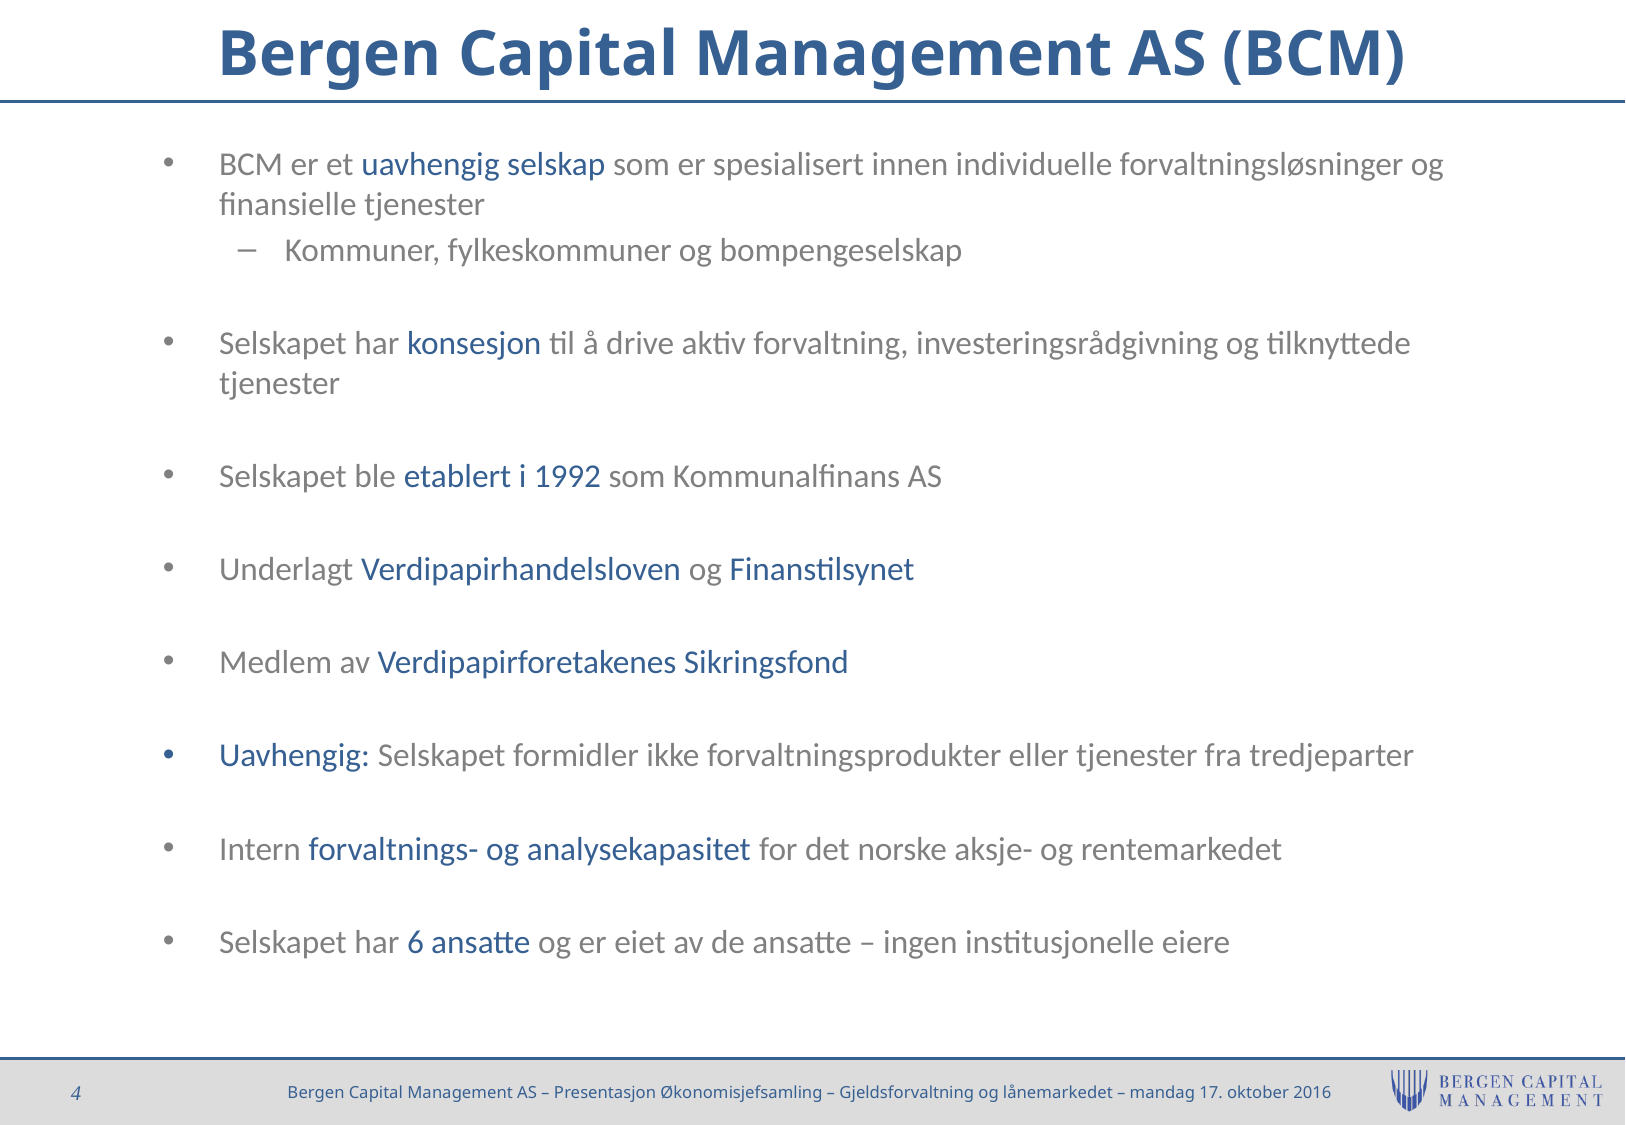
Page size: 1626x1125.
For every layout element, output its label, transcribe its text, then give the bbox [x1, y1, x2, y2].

slide_number 4 [0, 1058, 153, 1125]
list BCM er et uavhengig selskap som er spesialisert innen individuelle forvaltningsløsninger og finansielle tjenester Kommuner, fylkeskommuner og bompengeselskap Selskapet har konsesjon til å drive aktiv forvaltning, investeringsrådgivning og tilknyttede tjenester Selskapet ble etablert i 1992 som Kommunalfinans AS Underlagt Verdipapirhandelsloven og Finanstilsynet Medlem av Verdipapirforetakenes Sikringsfond Uavhengig: Selskapet formidler ikke forvaltningsprodukter eller tjenester fra tredjeparter Intern forvaltnings- og analysekapasitet for det norske aksje- og rentemarkedet Selskapet har 6 ansatte og er eiet av de ansatte – ingen institusjonelle eiere [147, 134, 1478, 991]
title Bergen Capital Management AS (BCM) [0, 0, 1625, 102]
picture [1391, 1070, 1603, 1115]
